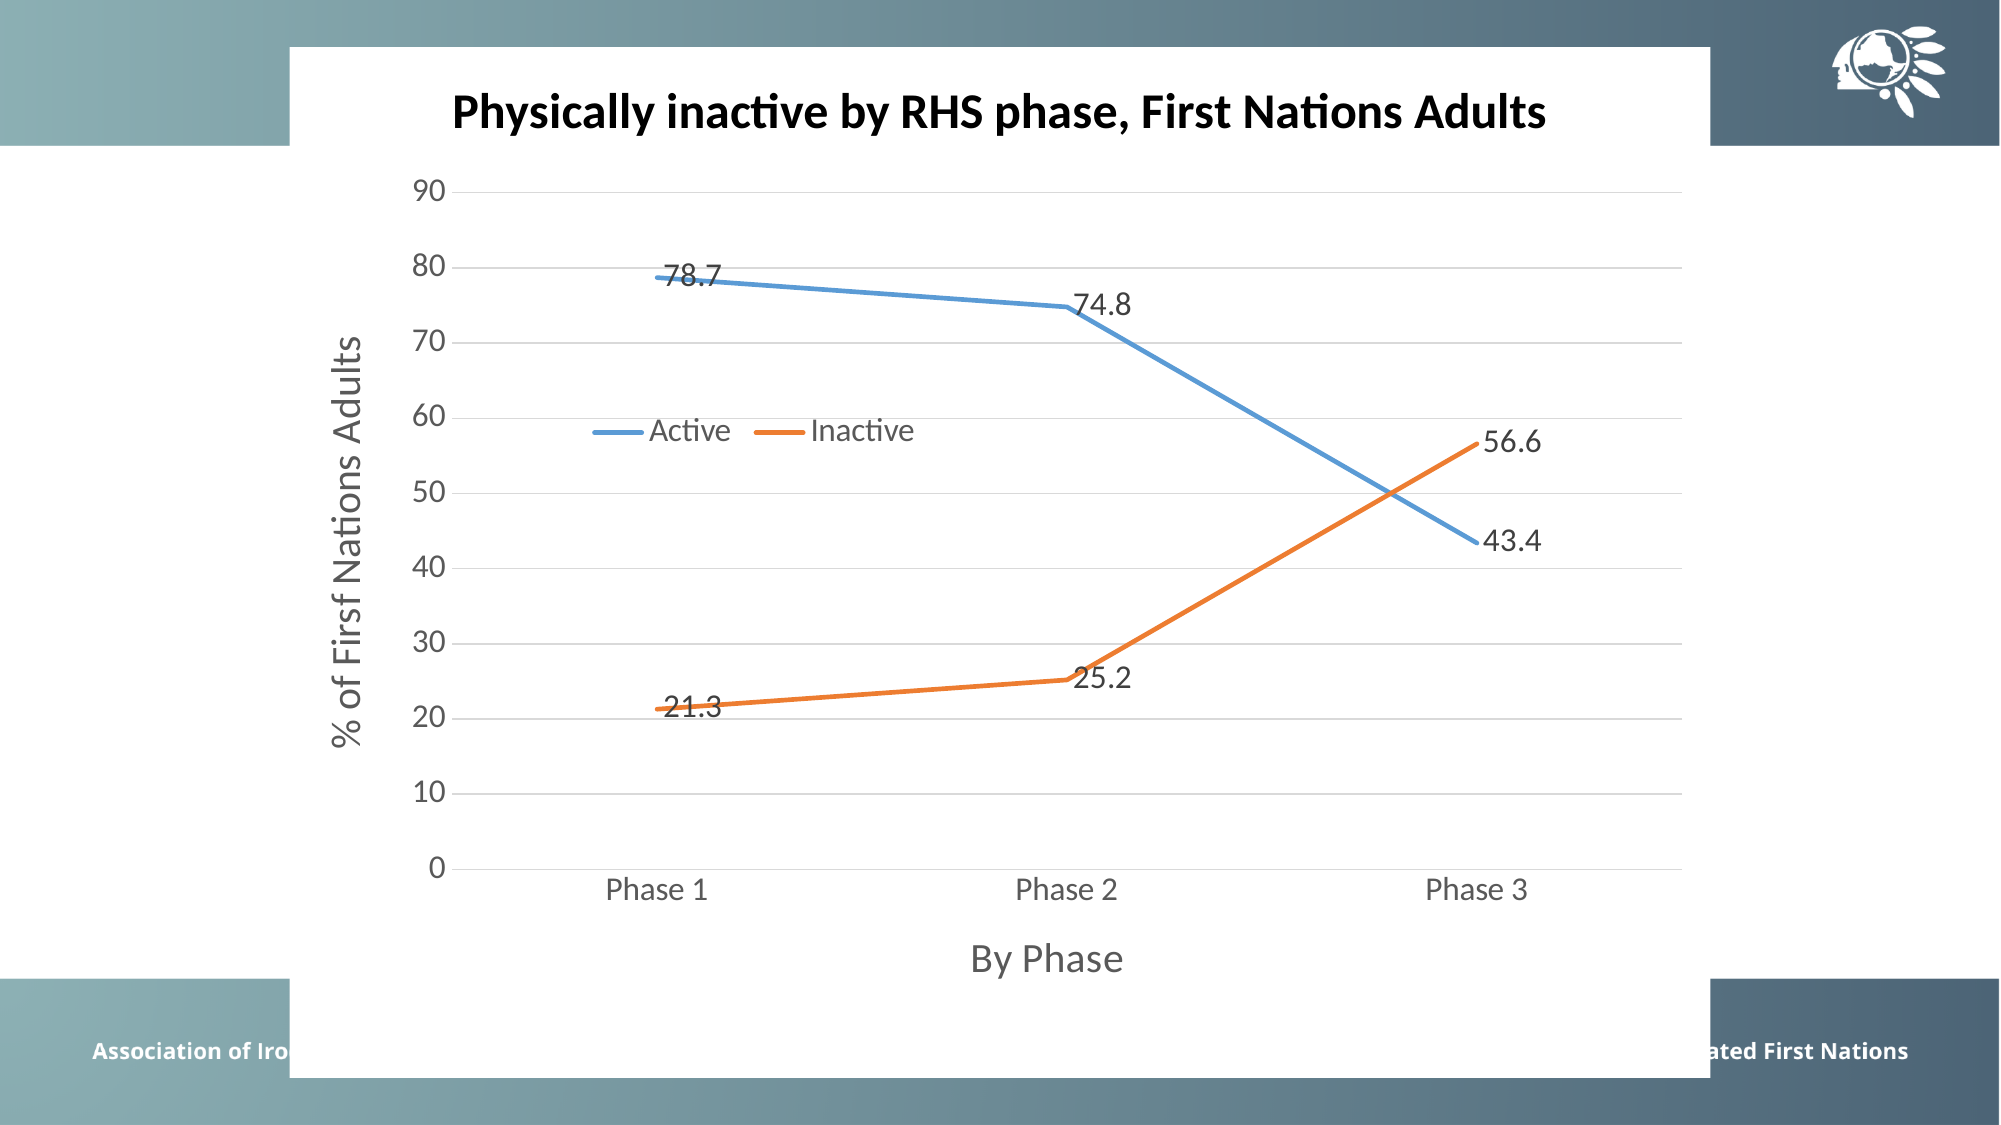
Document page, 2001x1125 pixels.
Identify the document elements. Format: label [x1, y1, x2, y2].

chart [289, 46, 1711, 1078]
picture [0, 0, 2000, 1125]
